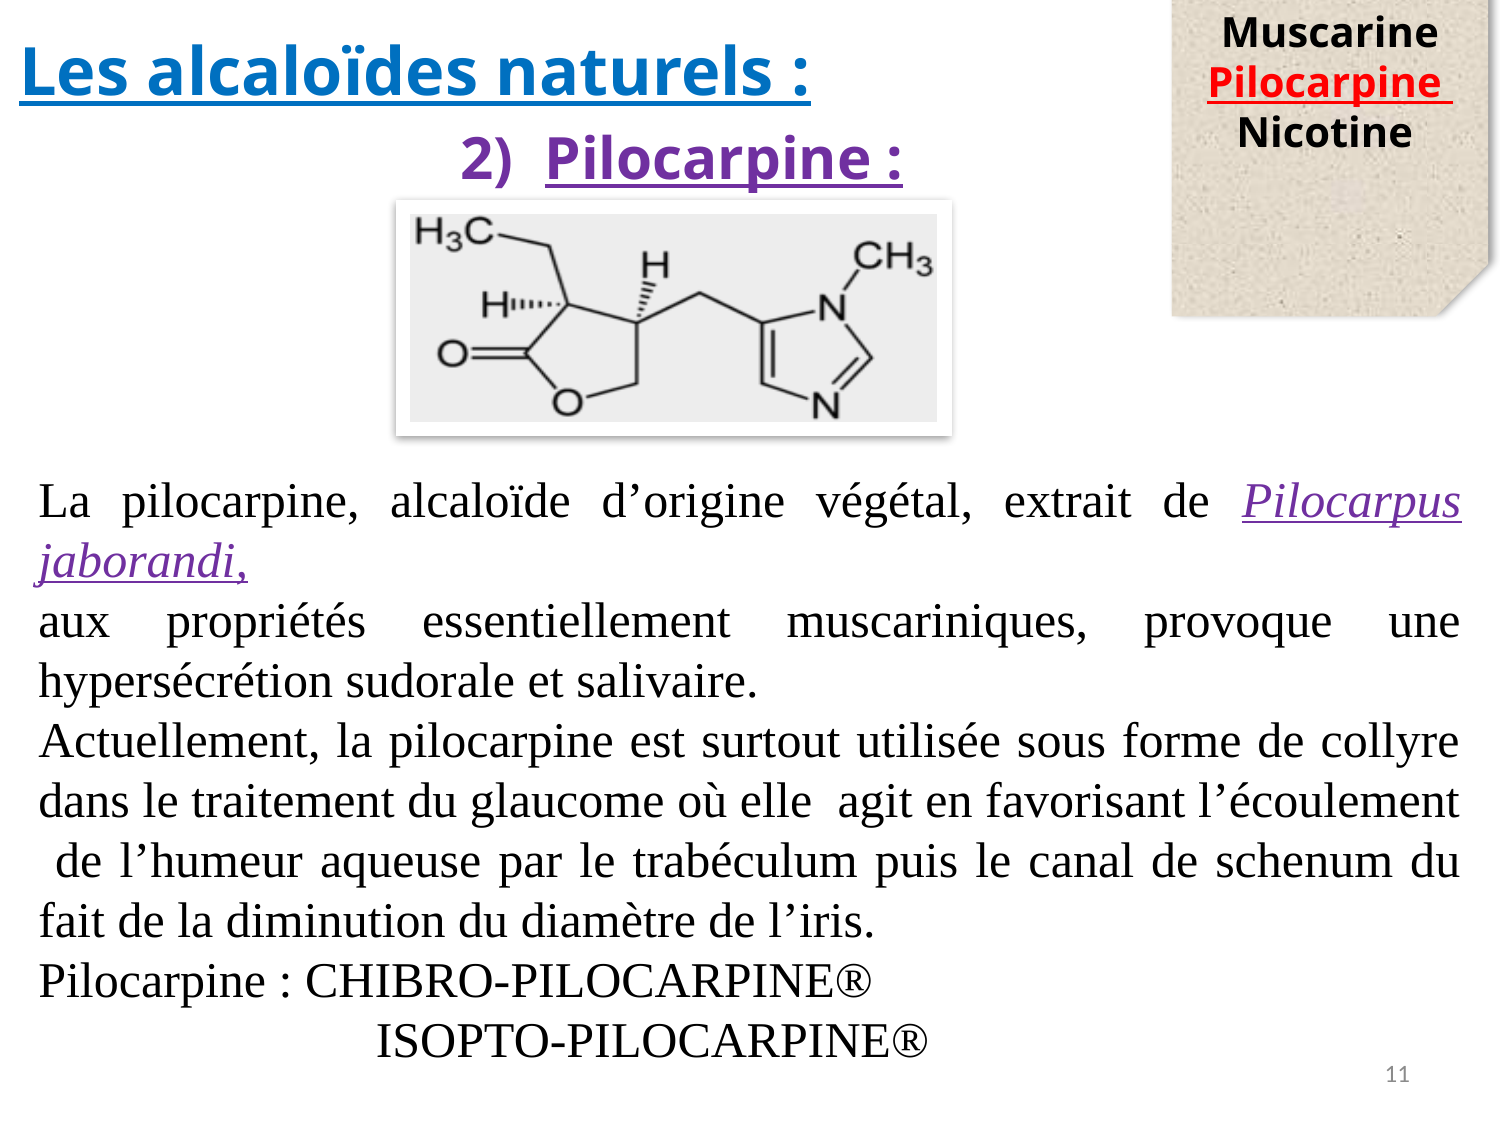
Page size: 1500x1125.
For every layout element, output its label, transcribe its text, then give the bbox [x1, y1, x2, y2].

picture [409, 213, 938, 423]
text_box La pilocarpine, alcaloïde d’origine végétal, extrait de Pilocarpus jaborandi, aux propriétés essentiellement muscariniques, provoque une hypersécrétion sudorale et salivaire. Actuellement, la pilocarpine est surtout utilisée sous forme de collyre dans le traitement du glaucome où elle agit en favorisant l’écoulement de l’humeur aqueuse par le trabéculum puis le canal de schenum du fait de la diminution du diamètre de l’iris. Pilocarpine : CHIBRO-PILOCARPINE® ISOPTO-PILOCARPINE® [23, 460, 1477, 1076]
text_box Muscarine Pilocarpine Nicotine [1169, 0, 1491, 319]
slide_number 11 [1074, 1076, 1425, 1103]
text_box Les alcaloïdes naturels : [0, 21, 826, 117]
text_box Pilocarpine : [445, 113, 1032, 199]
